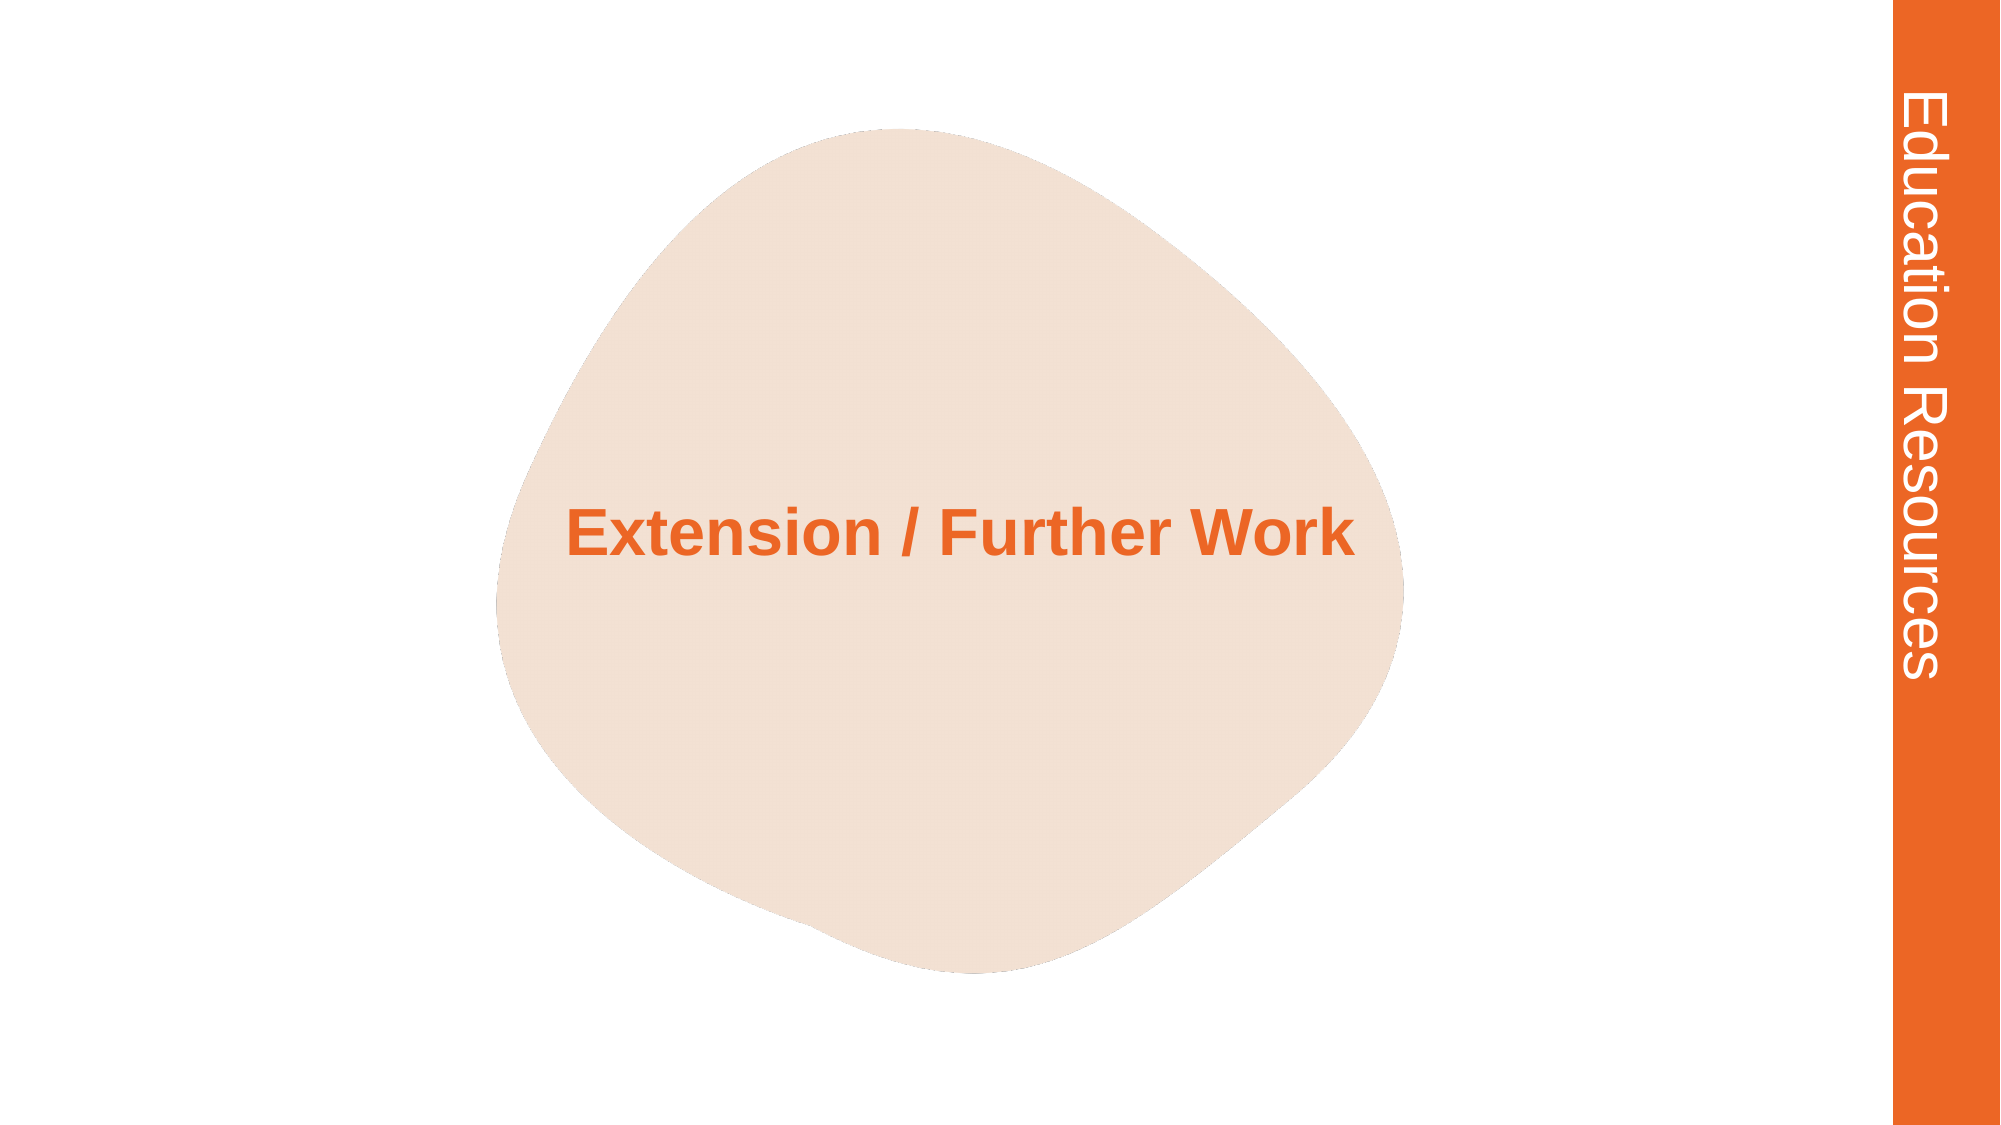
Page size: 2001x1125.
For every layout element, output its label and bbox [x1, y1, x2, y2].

picture [380, 22, 1474, 1032]
